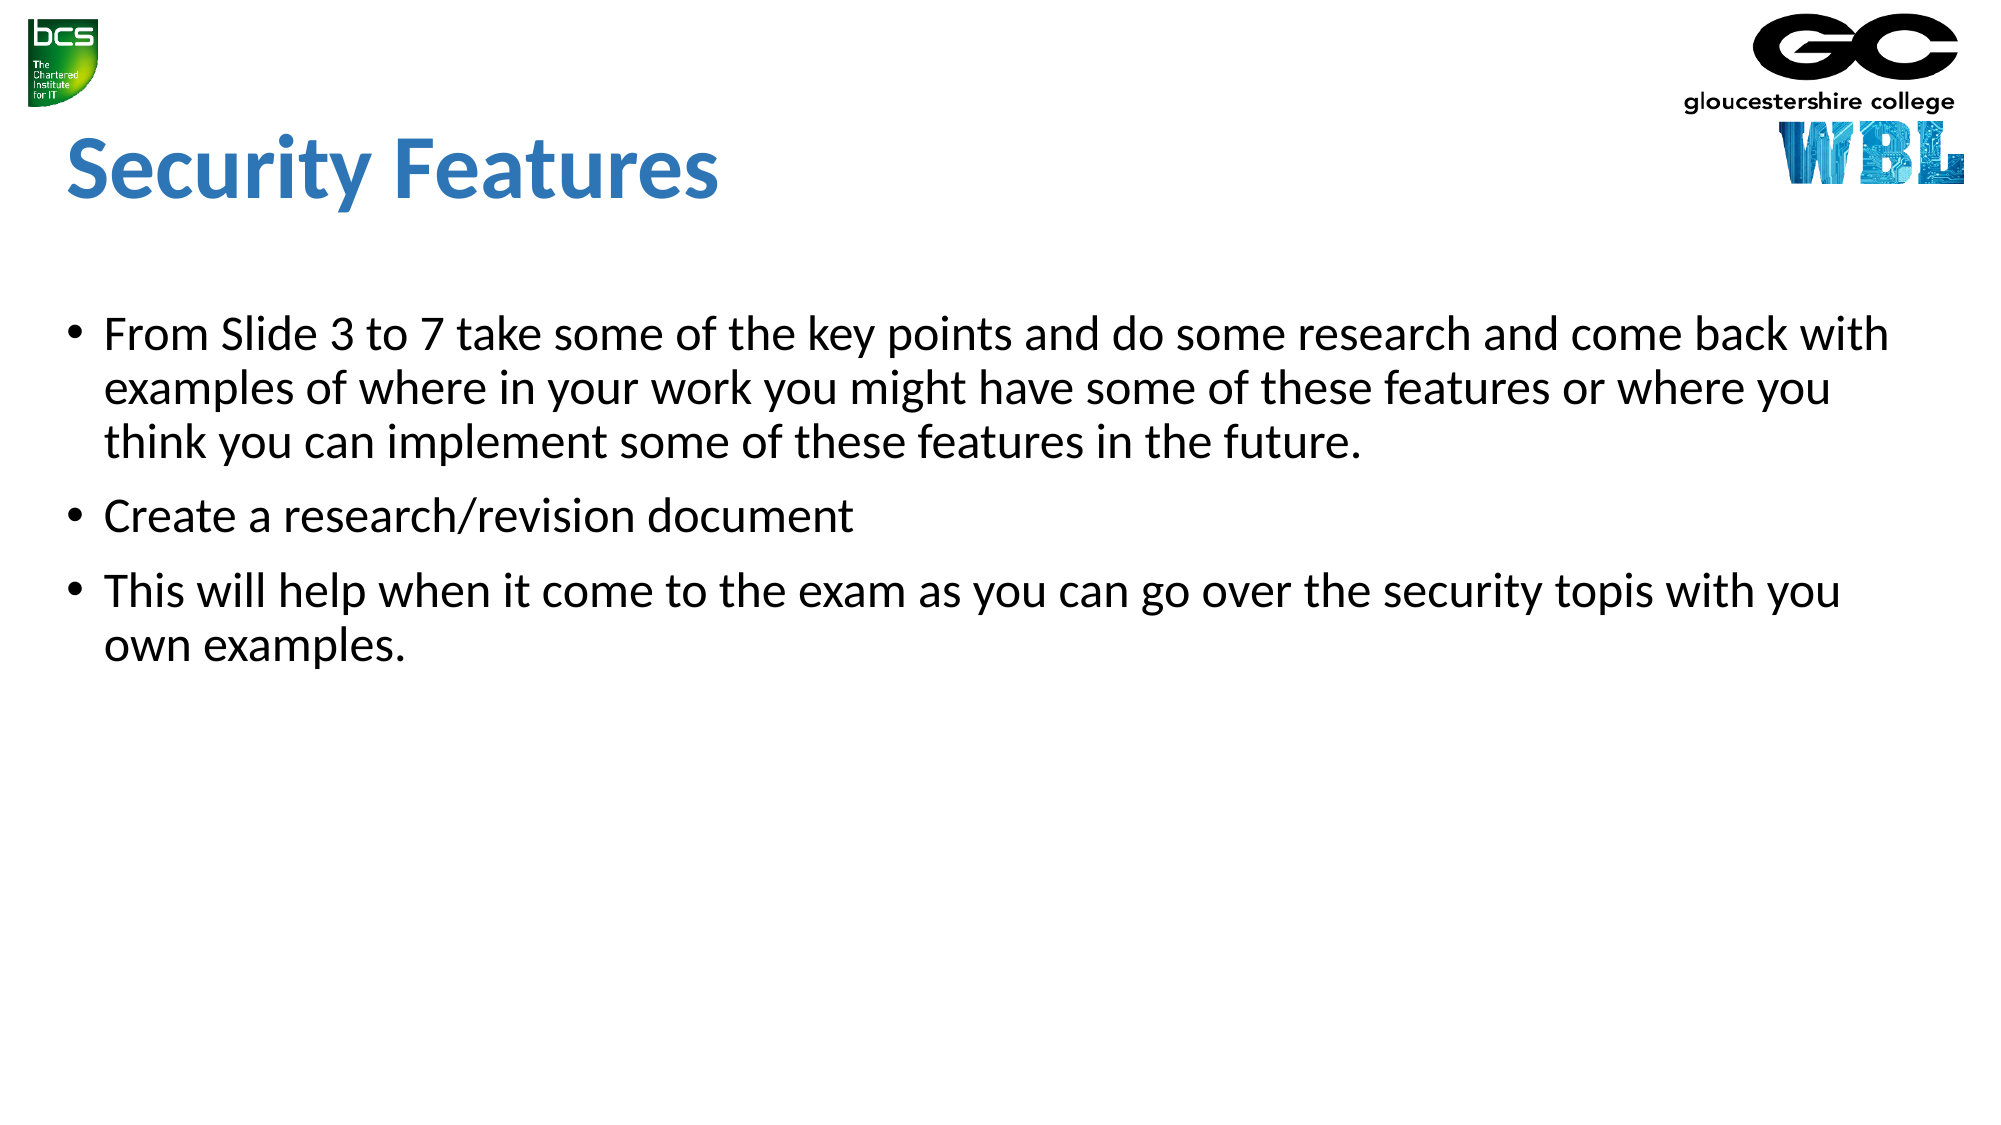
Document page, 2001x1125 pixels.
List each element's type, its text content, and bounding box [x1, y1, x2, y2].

picture [28, 19, 98, 107]
title Security Features [51, 59, 1953, 278]
picture [1674, 5, 1964, 155]
picture [1953, 163, 1959, 172]
list From Slide 3 to 7 take some of the key points and do some research and come back with examples of where in your work you might have some of these features or where you think you can implement some of these features in the future. Create a research/revision document This will help when it come to the exam as you can go over the security topis with you own examples. [51, 299, 1953, 1110]
